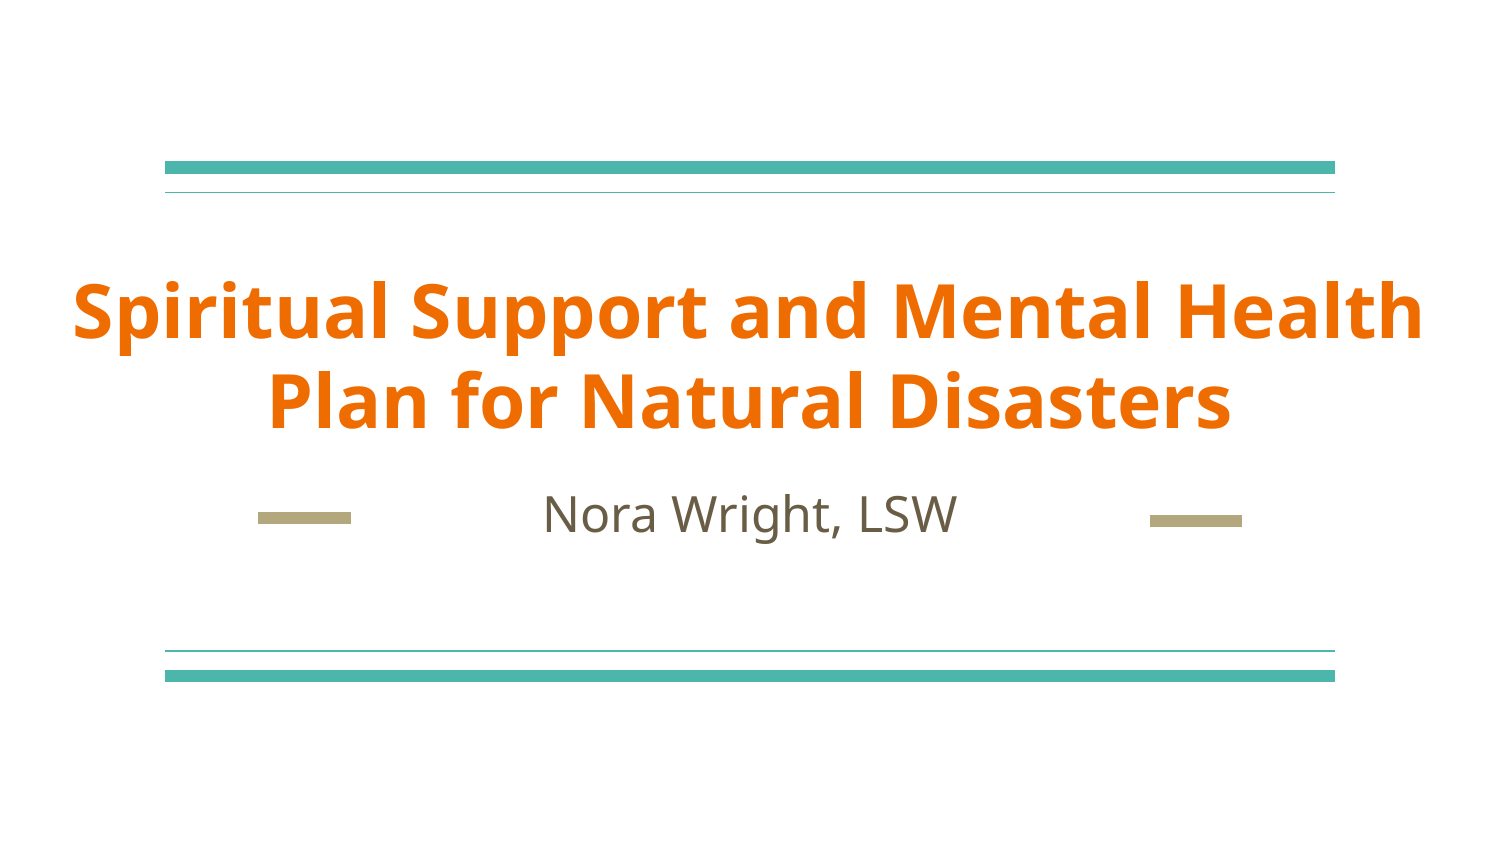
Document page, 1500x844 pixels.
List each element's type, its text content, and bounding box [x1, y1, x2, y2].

subtitle Nora Wright, LSW [350, 467, 1150, 598]
title Spiritual Support and Mental Health Plan for Natural Disasters [51, 224, 1449, 459]
